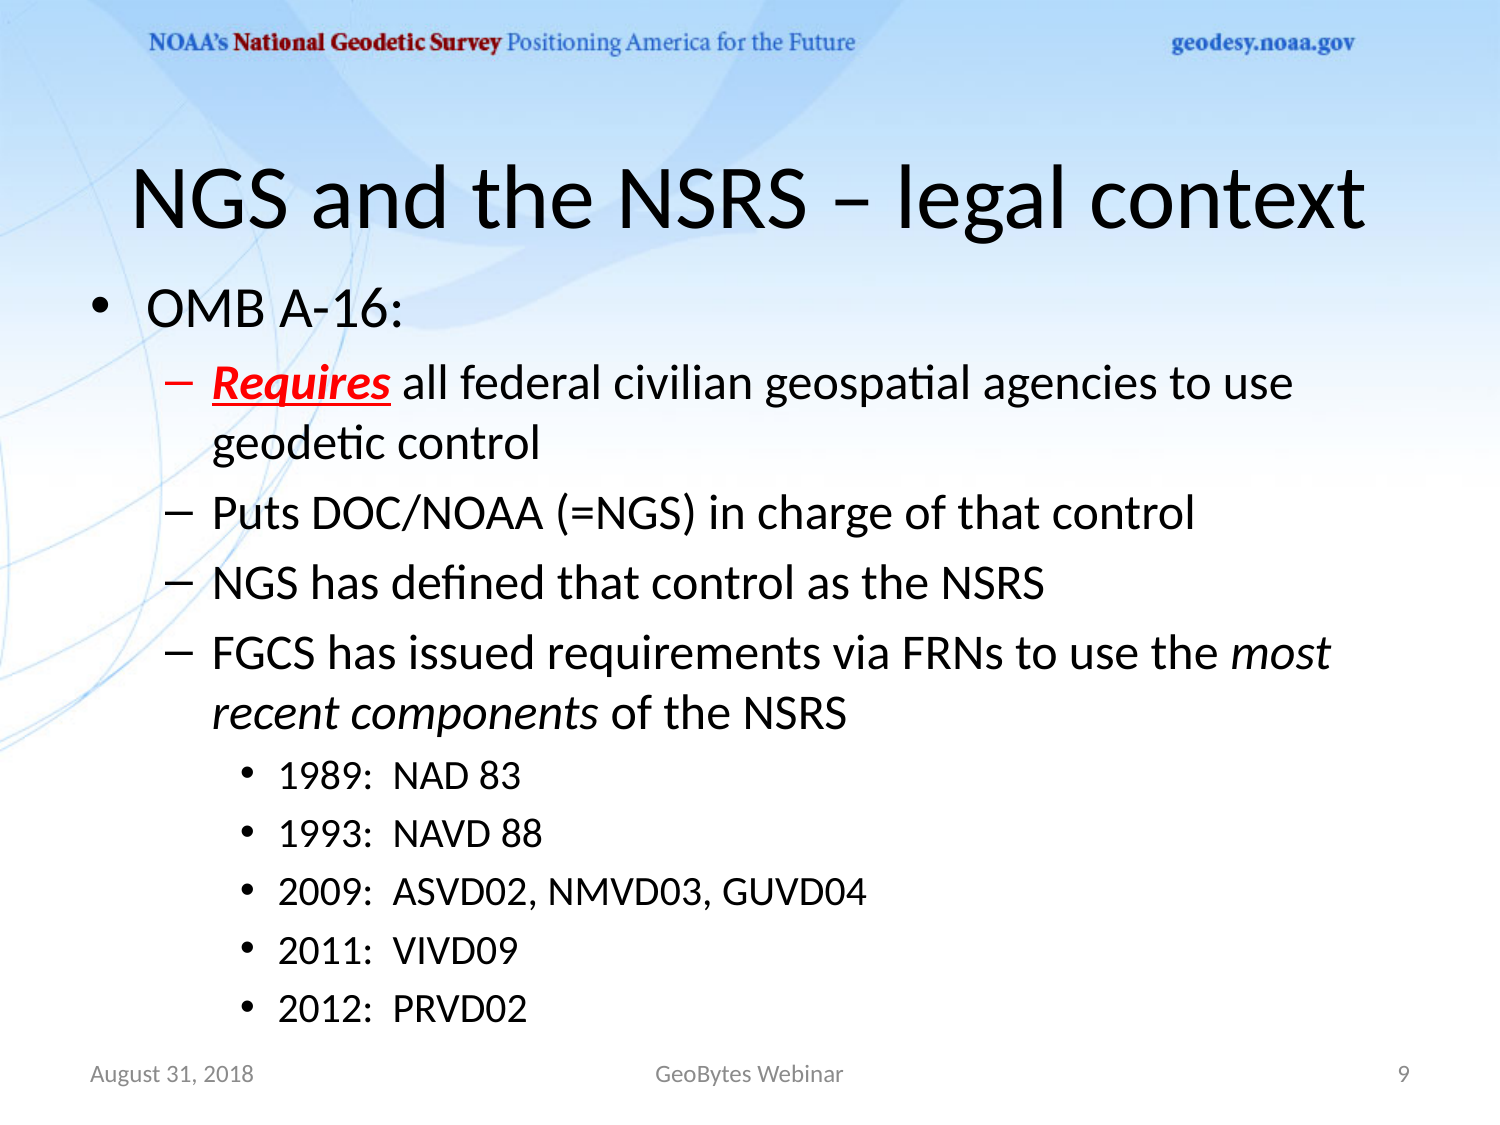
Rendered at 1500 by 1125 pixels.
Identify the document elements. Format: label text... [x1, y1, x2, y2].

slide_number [75, 1042, 425, 1103]
slide_number 9 [1074, 1042, 1425, 1103]
picture [0, 0, 1500, 1125]
list OMB A-16: Requires all federal civilian geospatial agencies to use geodetic control Puts DOC/NOAA (=NGS) in charge of that control NGS has defined that control as the NSRS FGCS has issued requirements via FRNs to use the most recent components of the NSRS 1989: NAD 83 1993: NAVD 88 2009: ASVD02, NMVD03, GUVD04 2011: VIVD09 2012: PRVD02 [75, 261, 1425, 942]
footer GeoBytes Webinar [512, 1042, 988, 1103]
title NGS and the NSRS – legal context [75, 97, 1425, 261]
